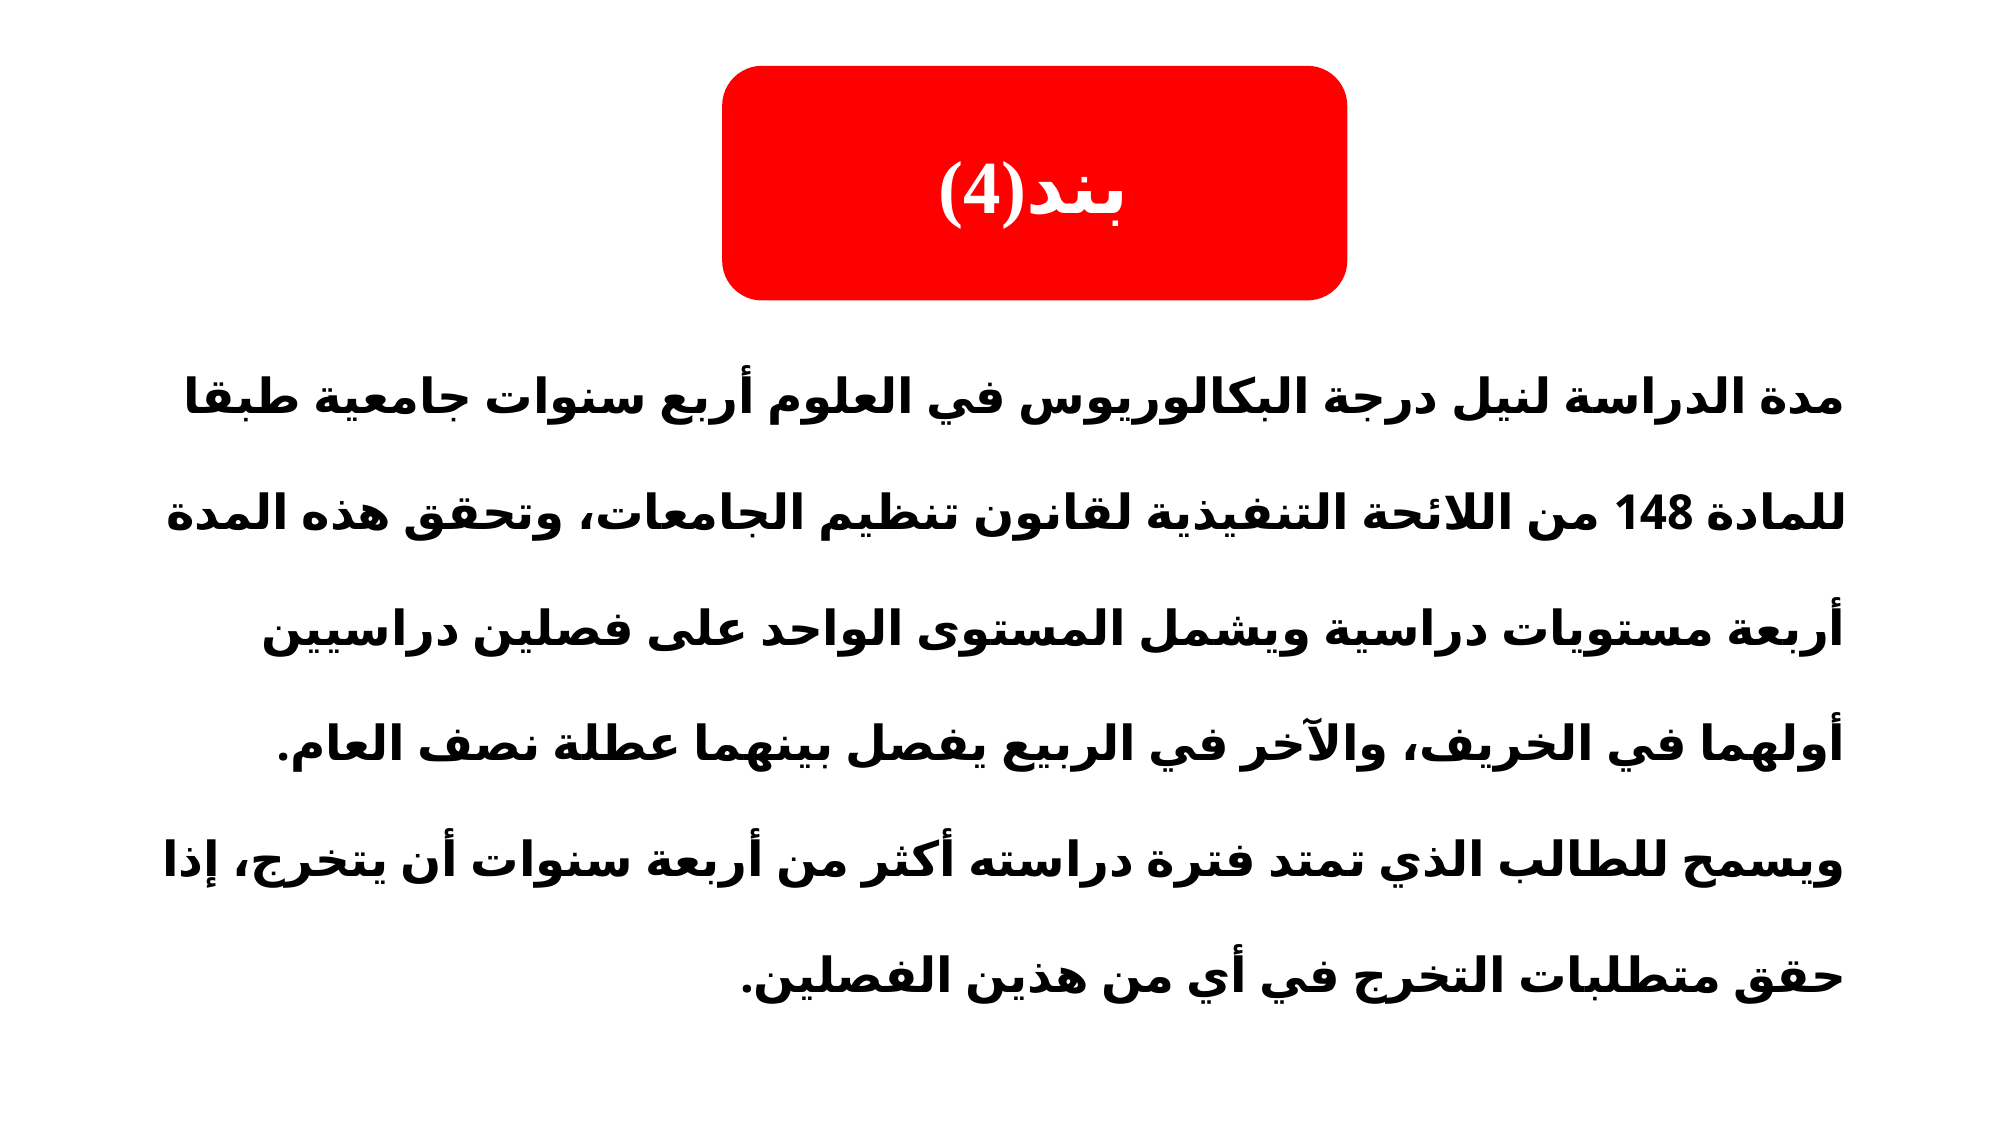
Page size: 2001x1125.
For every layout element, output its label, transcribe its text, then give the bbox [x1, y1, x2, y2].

text_box (4)بند [722, 65, 1348, 301]
list مدة الدراسة لنيل درجة البكالوريوس في العلوم أربع سنوات جامعية طبقا للمادة 148 من اللائحة التنفيذية لقانون تنظيم الجامعات، وتحقق هذه المدة أربعة مستويات دراسية ويشمل المستوى الواحد على فصلين دراسيين أولهما في الخريف، والآخر في الربيع يفصل بينهما عطلة نصف العام. ويسمح للطالب الذي تمتد فترة دراسته أكثر من أربعة سنوات أن يتخرج، إذا حقق متطلبات التخرج في أي من هذين الفصلين. [137, 299, 1863, 1014]
